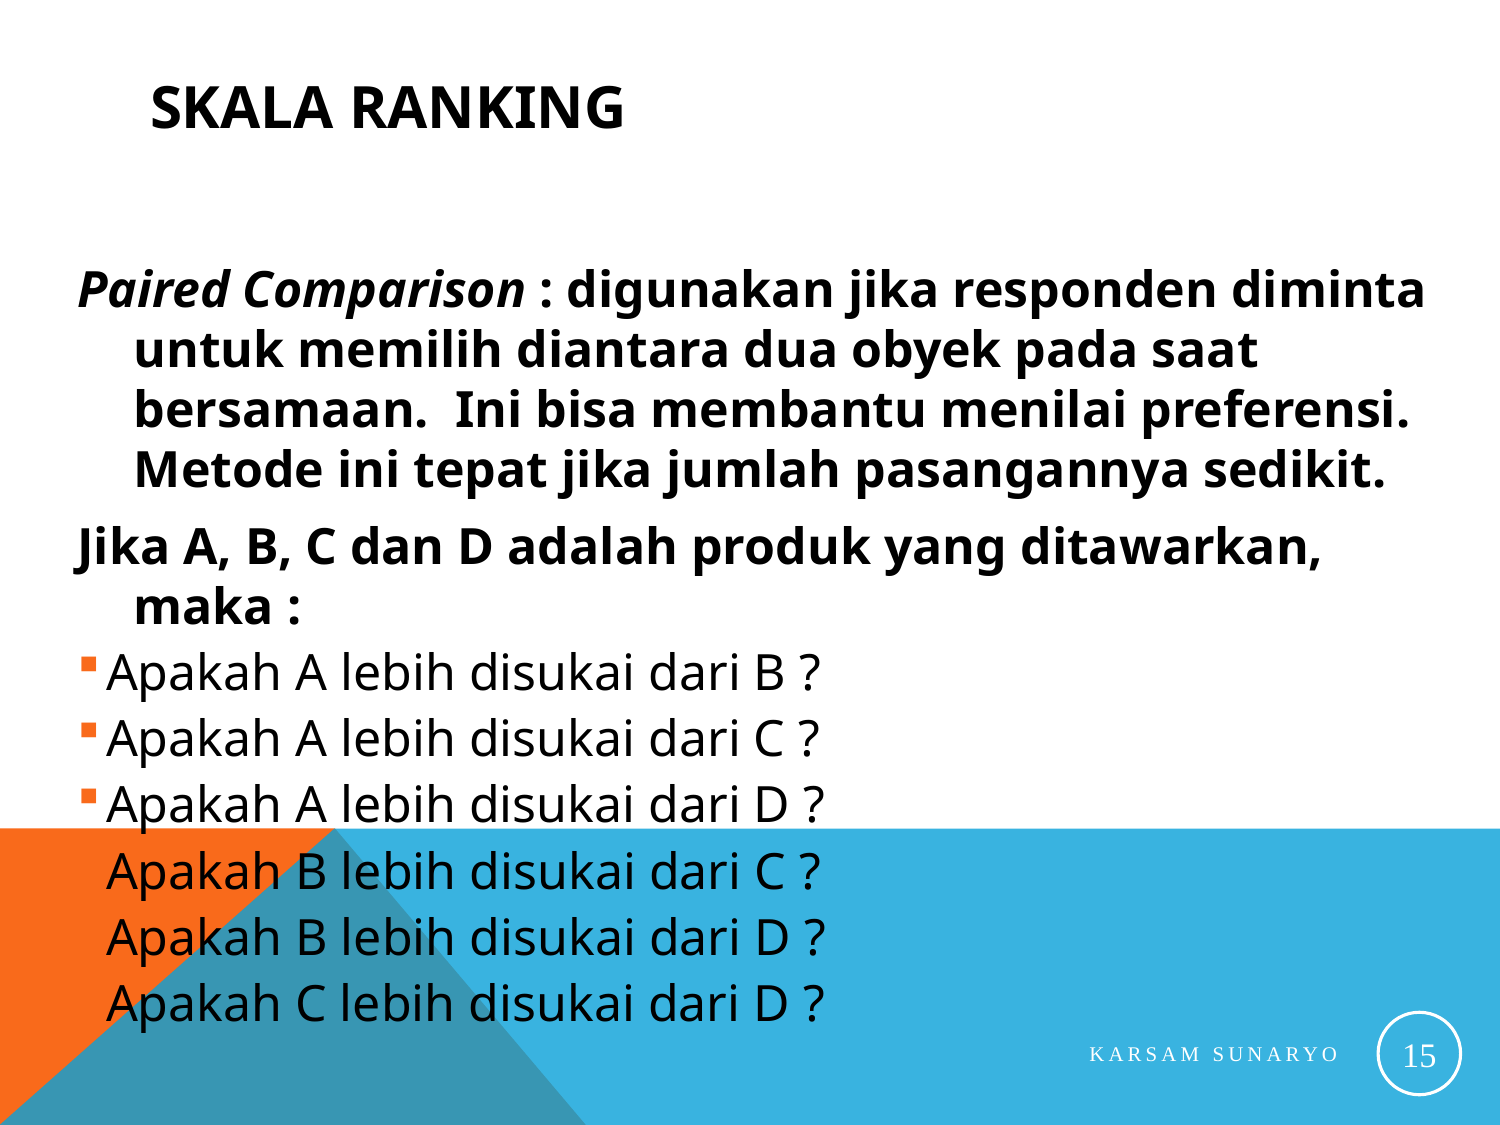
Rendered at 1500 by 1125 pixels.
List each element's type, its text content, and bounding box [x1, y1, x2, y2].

title SKALA RANKING [135, 60, 1369, 150]
footer Karsam Sunaryo [577, 1031, 1352, 1076]
list Paired Comparison : digunakan jika responden diminta untuk memilih diantara dua obyek pada saat bersamaan. Ini bisa membantu menilai preferensi. Metode ini tepat jika jumlah pasangannya sedikit. Jika A, B, C dan D adalah produk yang ditawarkan, maka : Apakah A lebih disukai dari B ? Apakah A lebih disukai dari C ? Apakah A lebih disukai dari D ? Apakah B lebih disukai dari C ? Apakah B lebih disukai dari D ? Apakah C lebih disukai dari D ? [62, 249, 1475, 1100]
slide_number 15 [1376, 1010, 1463, 1097]
